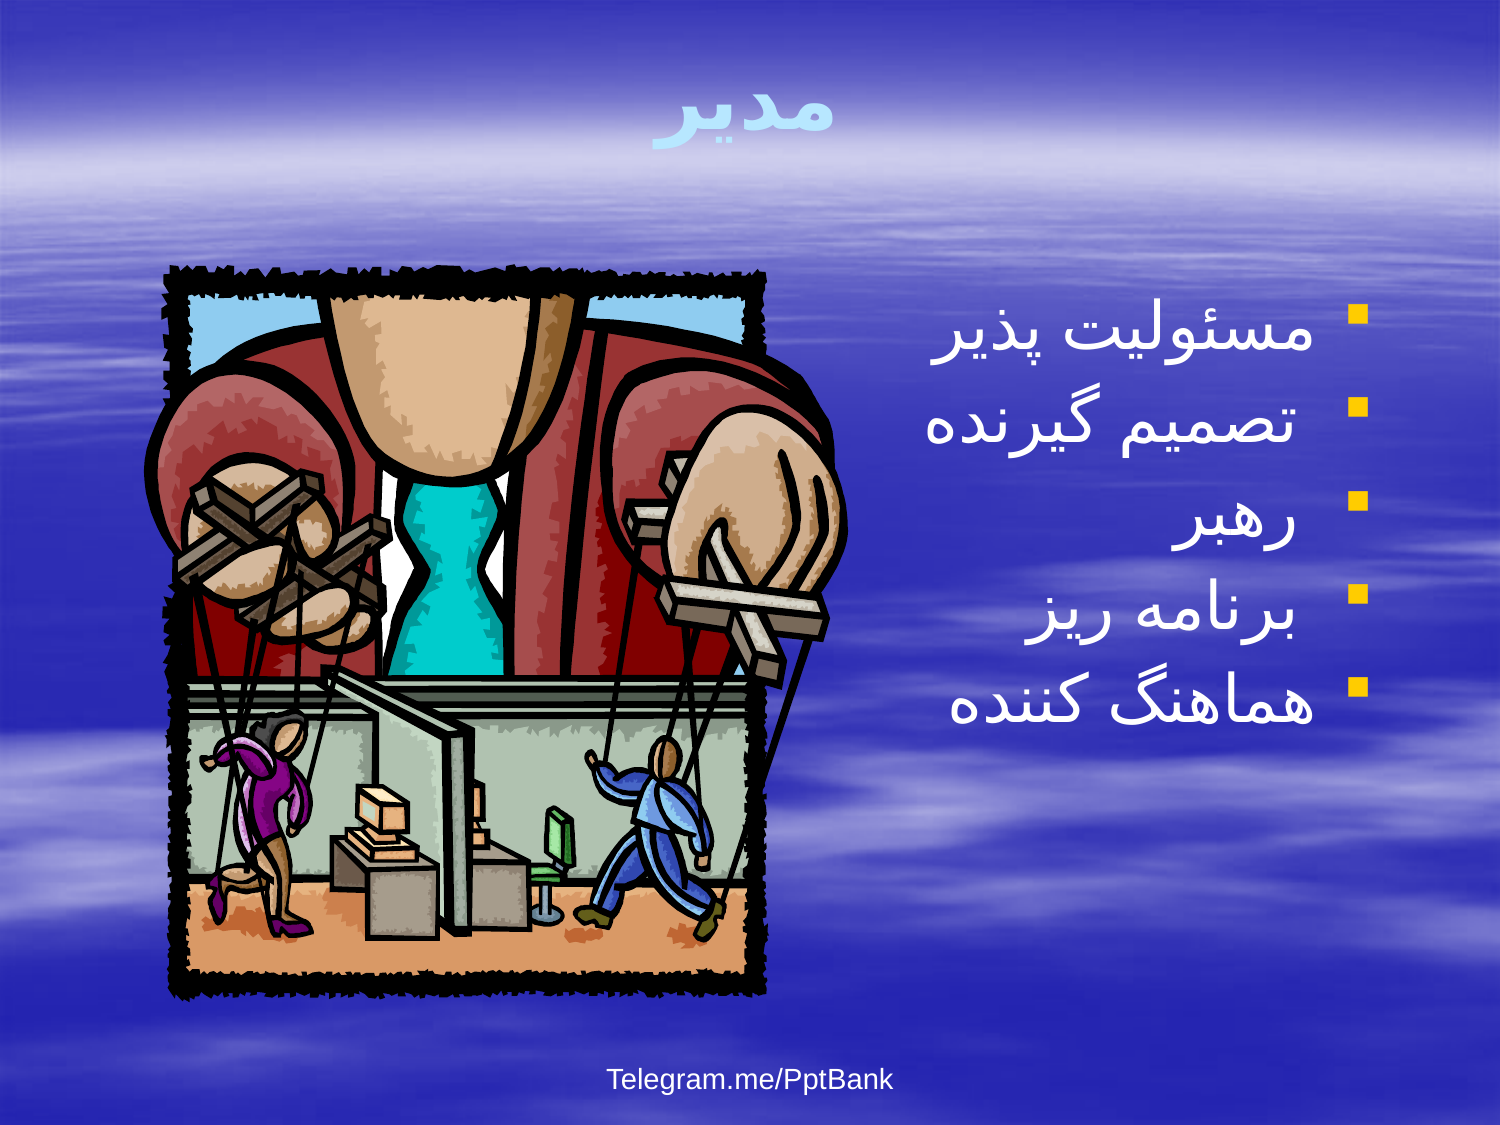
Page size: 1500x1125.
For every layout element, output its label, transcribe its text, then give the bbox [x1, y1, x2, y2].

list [135, 255, 857, 1012]
title مدیر [49, 37, 1446, 255]
footer Telegram.me/PptBank [512, 1024, 988, 1103]
list مسئولیت پذیر تصمیم گیرنده رهبر برنامه ریز هماهنگ کننده [860, 275, 1389, 1001]
